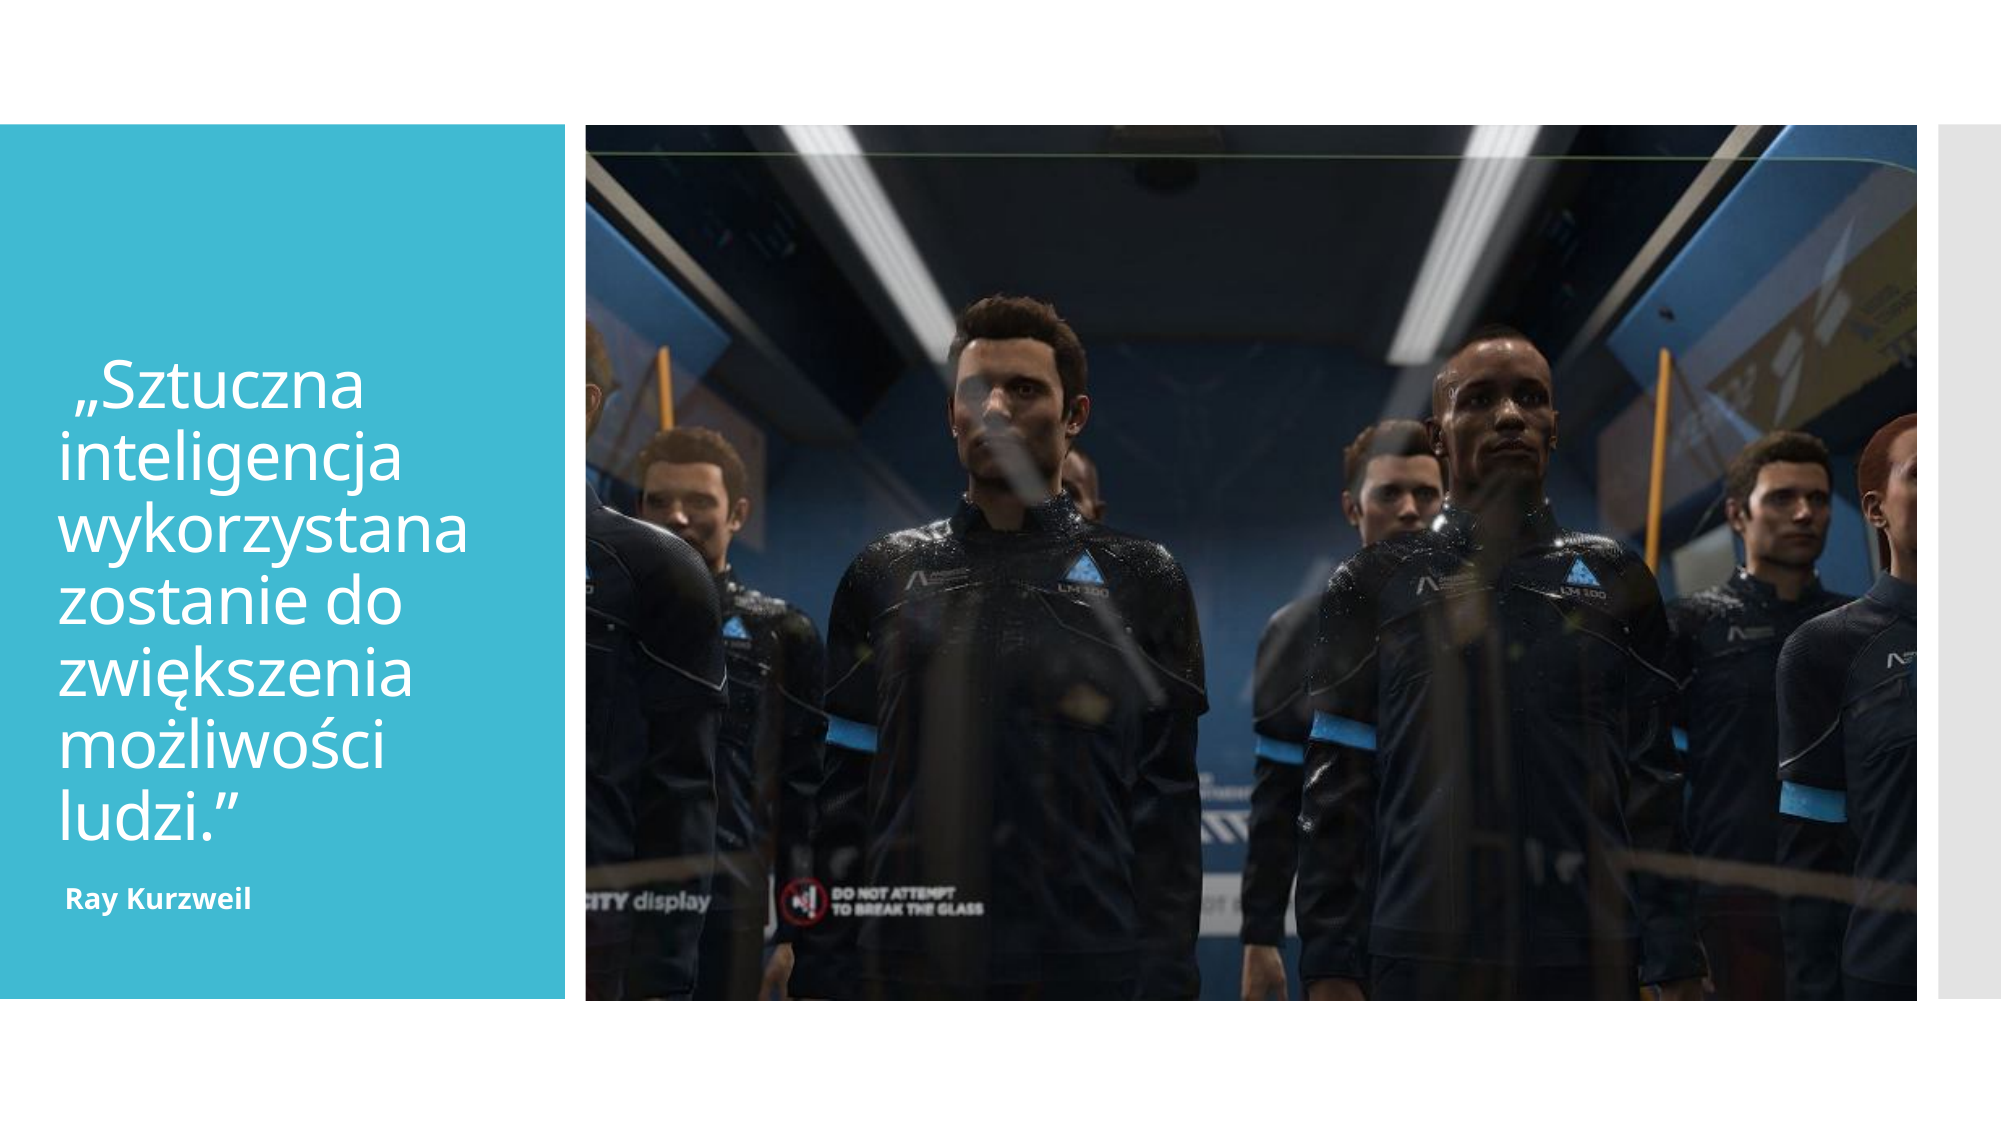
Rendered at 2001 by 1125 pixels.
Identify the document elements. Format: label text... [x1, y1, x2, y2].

list Ray Kurzweil [41, 573, 507, 954]
picture [585, 125, 1918, 1001]
title „Sztuczna inteligencja wykorzystana zostanie do zwiększenia możliwości ludzi.” [41, 187, 507, 573]
